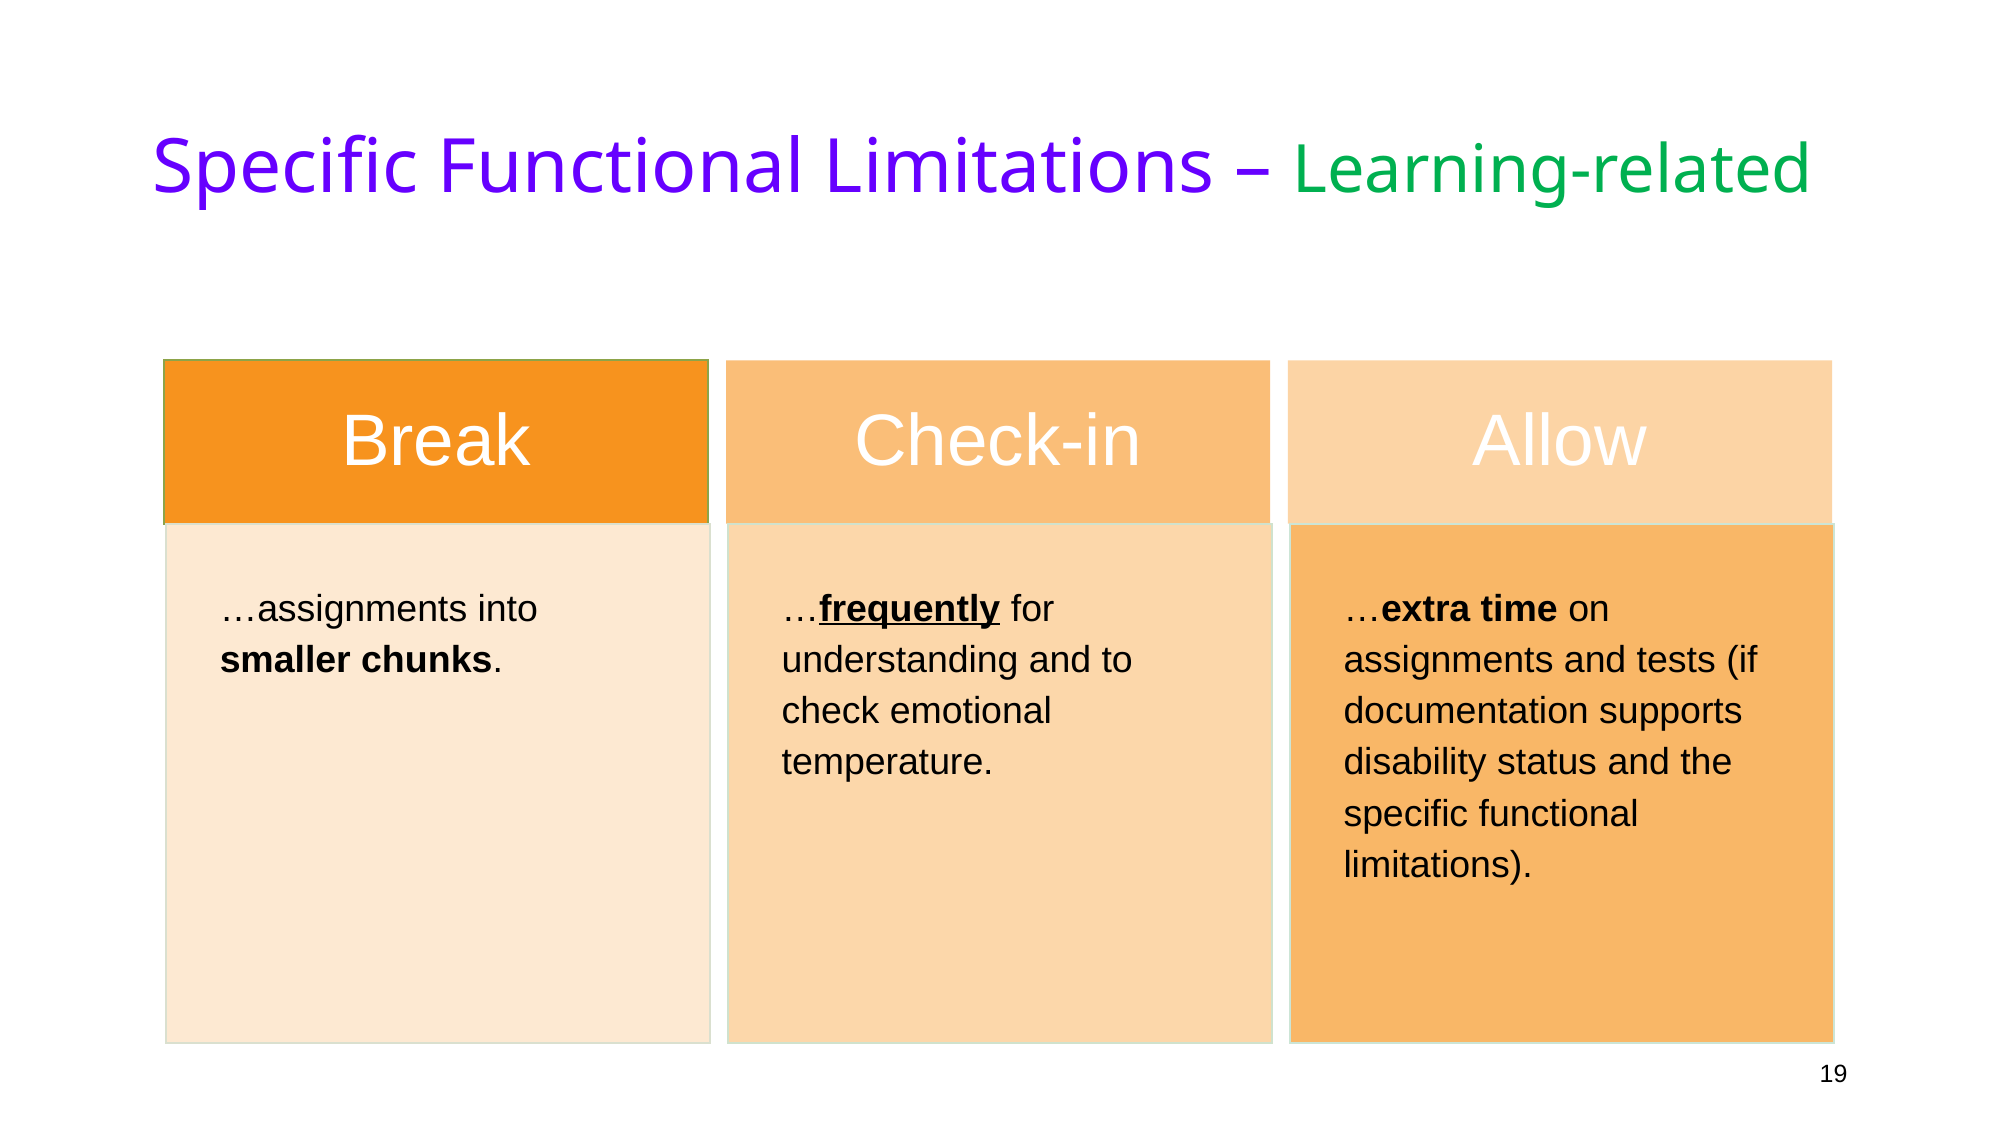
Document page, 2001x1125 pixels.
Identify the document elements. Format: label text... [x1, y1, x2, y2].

text_box …frequently for understanding and to check emotional temperature. [727, 523, 1273, 1044]
slide_number 19 [1412, 1042, 1863, 1103]
text_box Break [163, 359, 709, 525]
text_box …extra time on assignments and tests (if documentation supports disability status and the specific functional limitations). [1289, 523, 1835, 1044]
text_box Allow [1287, 359, 1833, 525]
text_box Check-in [725, 359, 1271, 525]
text_box …assignments into smaller chunks. [165, 523, 711, 1044]
title Specific Functional Limitations – Learning-related [137, 59, 1863, 278]
